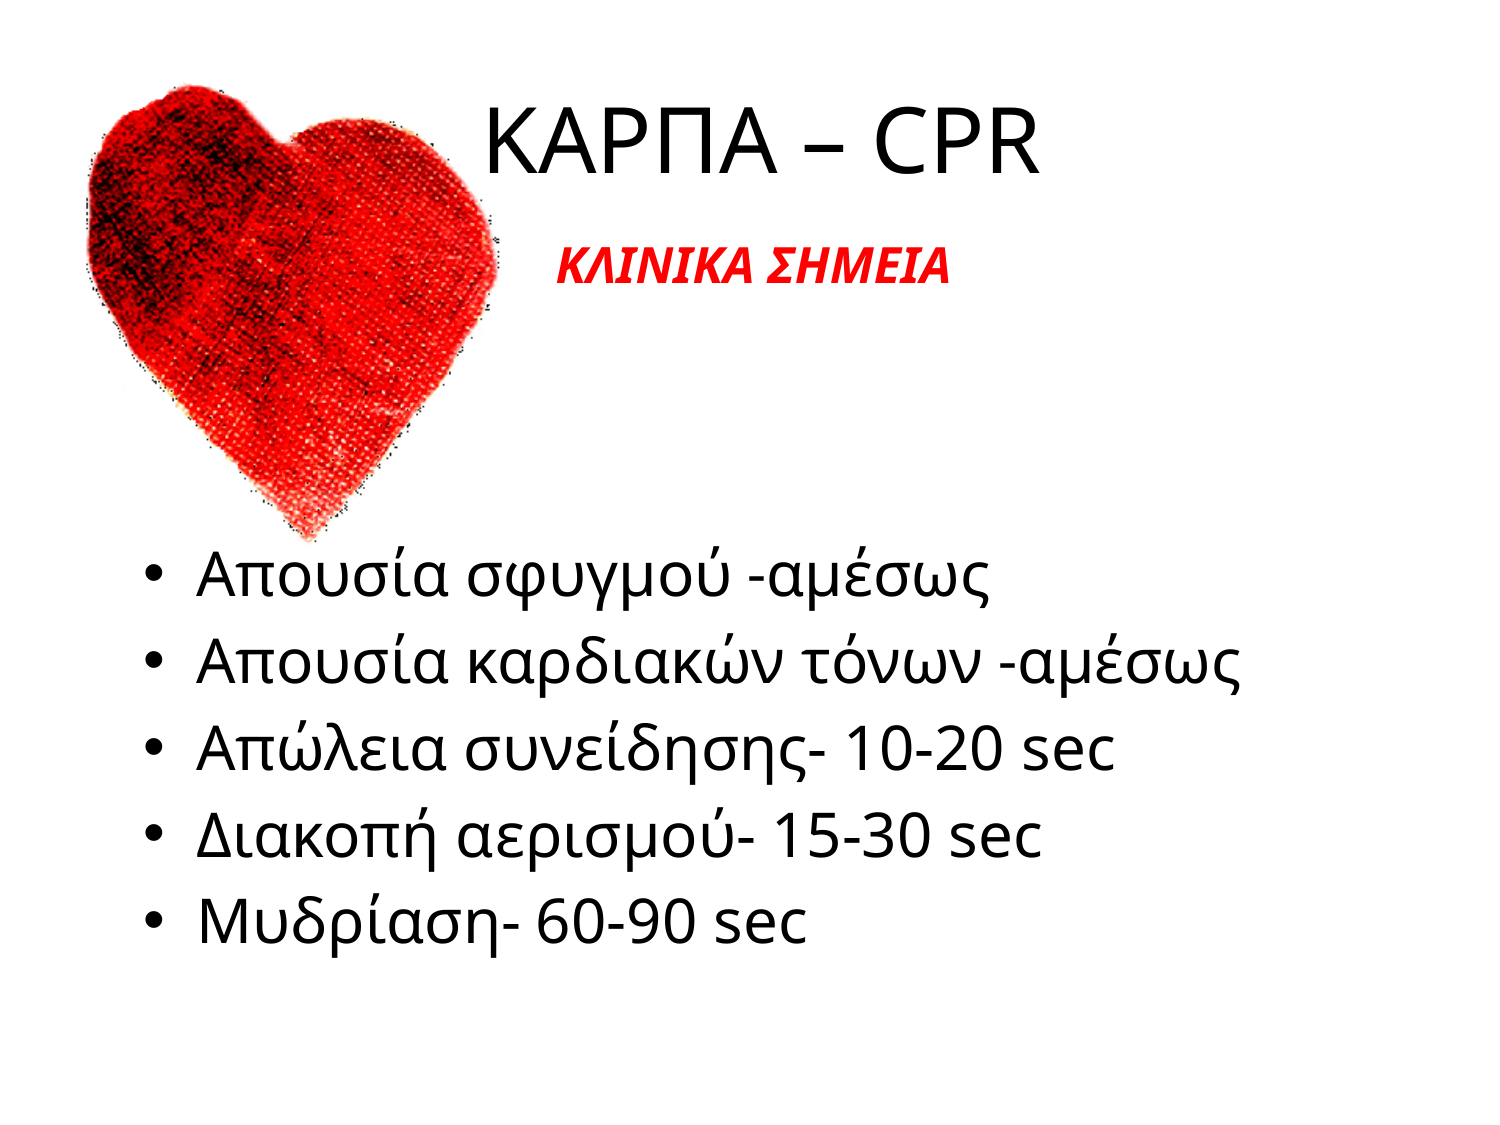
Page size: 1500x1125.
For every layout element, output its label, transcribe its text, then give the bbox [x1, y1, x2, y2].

title ΚΑΡΠΑ – CPR ΚΛΙΝΙΚΑ ΣΗΜΕΙΑ [75, 45, 1425, 339]
picture [34, 70, 537, 562]
list Απουσία σφυγμού -αμέσως Απουσία καρδιακών τόνων -αμέσως Απώλεια συνείδησης- 10-20 sec Διακοπή αερισμού- 15-30 sec Μυδρίαση- 60-90 sec [128, 527, 1270, 1005]
